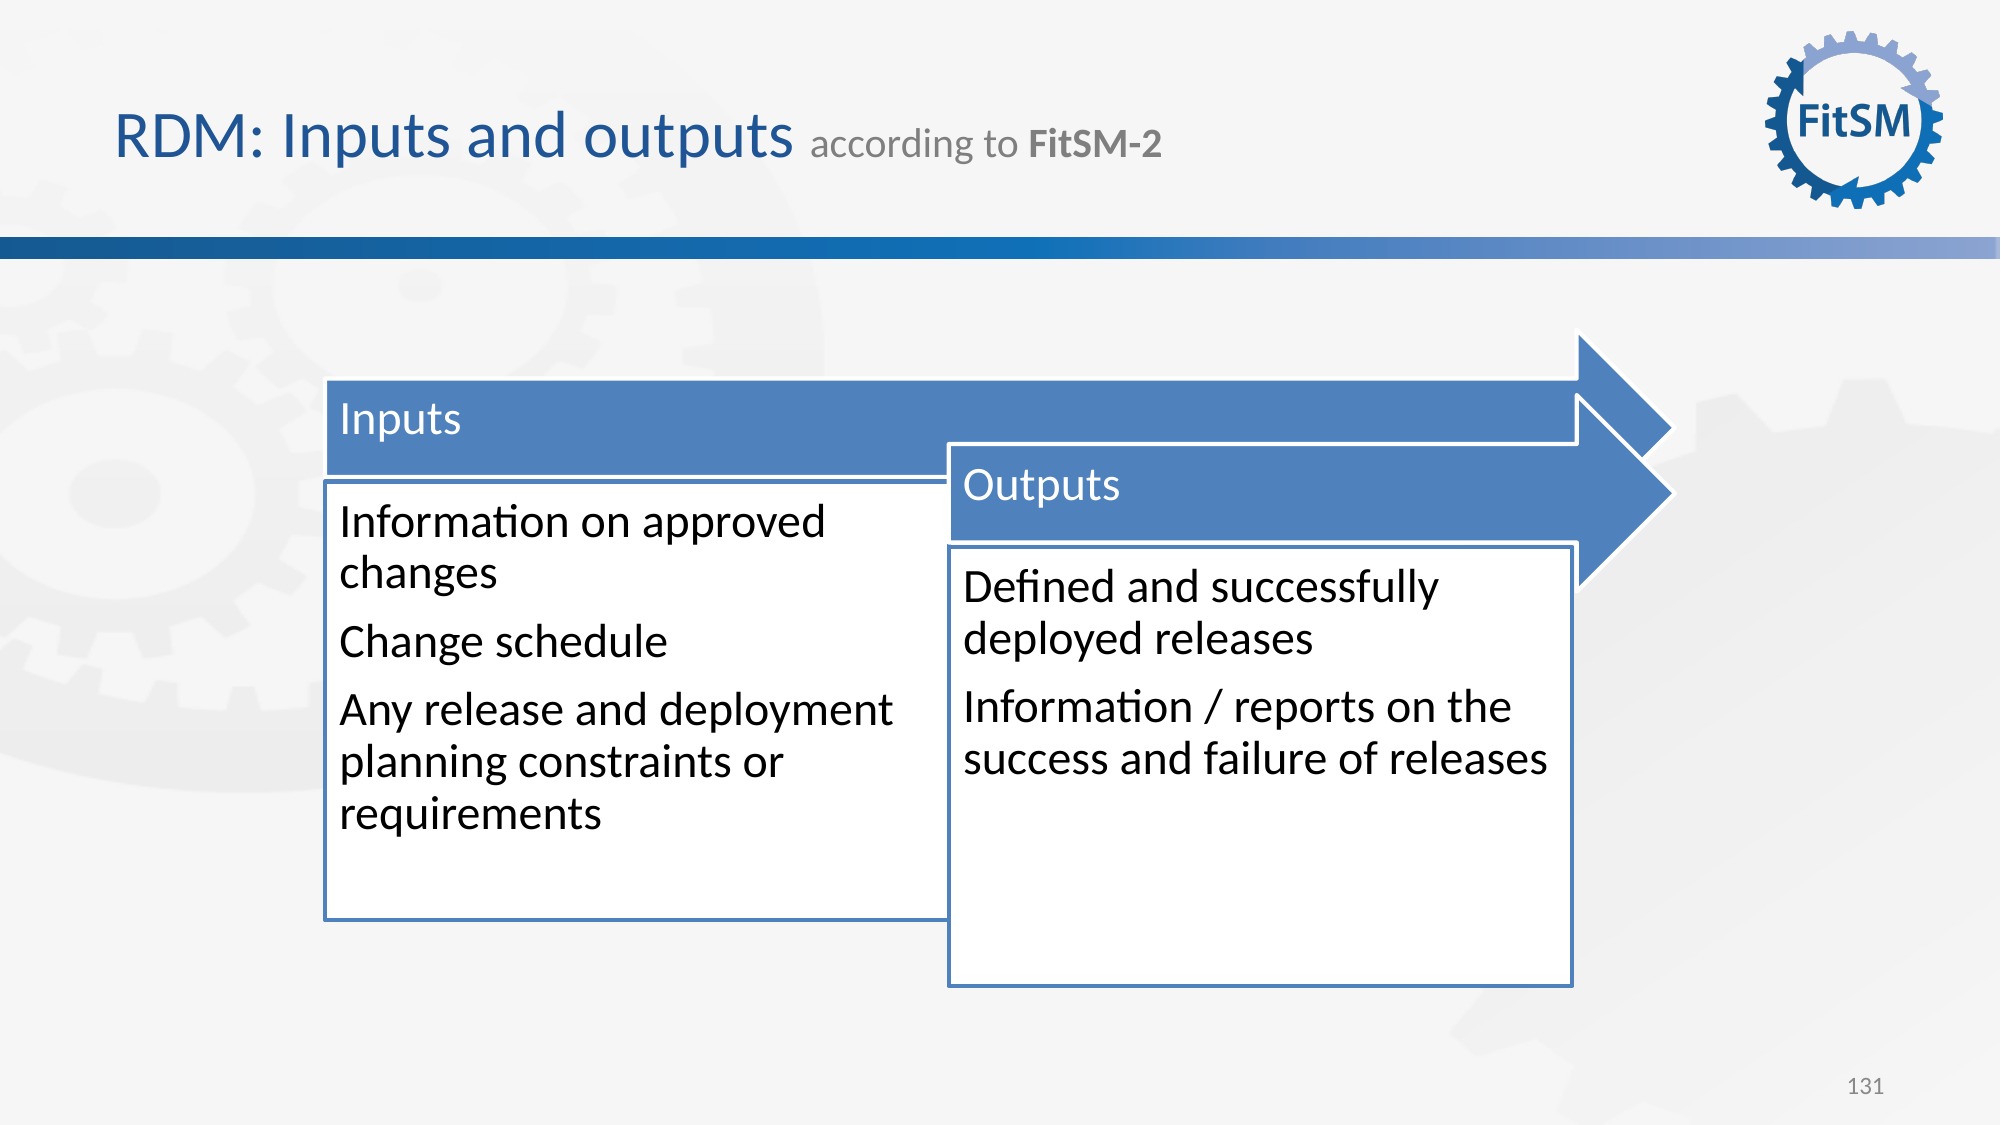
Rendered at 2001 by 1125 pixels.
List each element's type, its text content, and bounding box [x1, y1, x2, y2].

title RDM: Inputs and outputs according to FitSM-2 [99, 45, 1586, 217]
slide_number 131 [1433, 1054, 1900, 1115]
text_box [324, 329, 1676, 987]
picture [0, 0, 2000, 1125]
